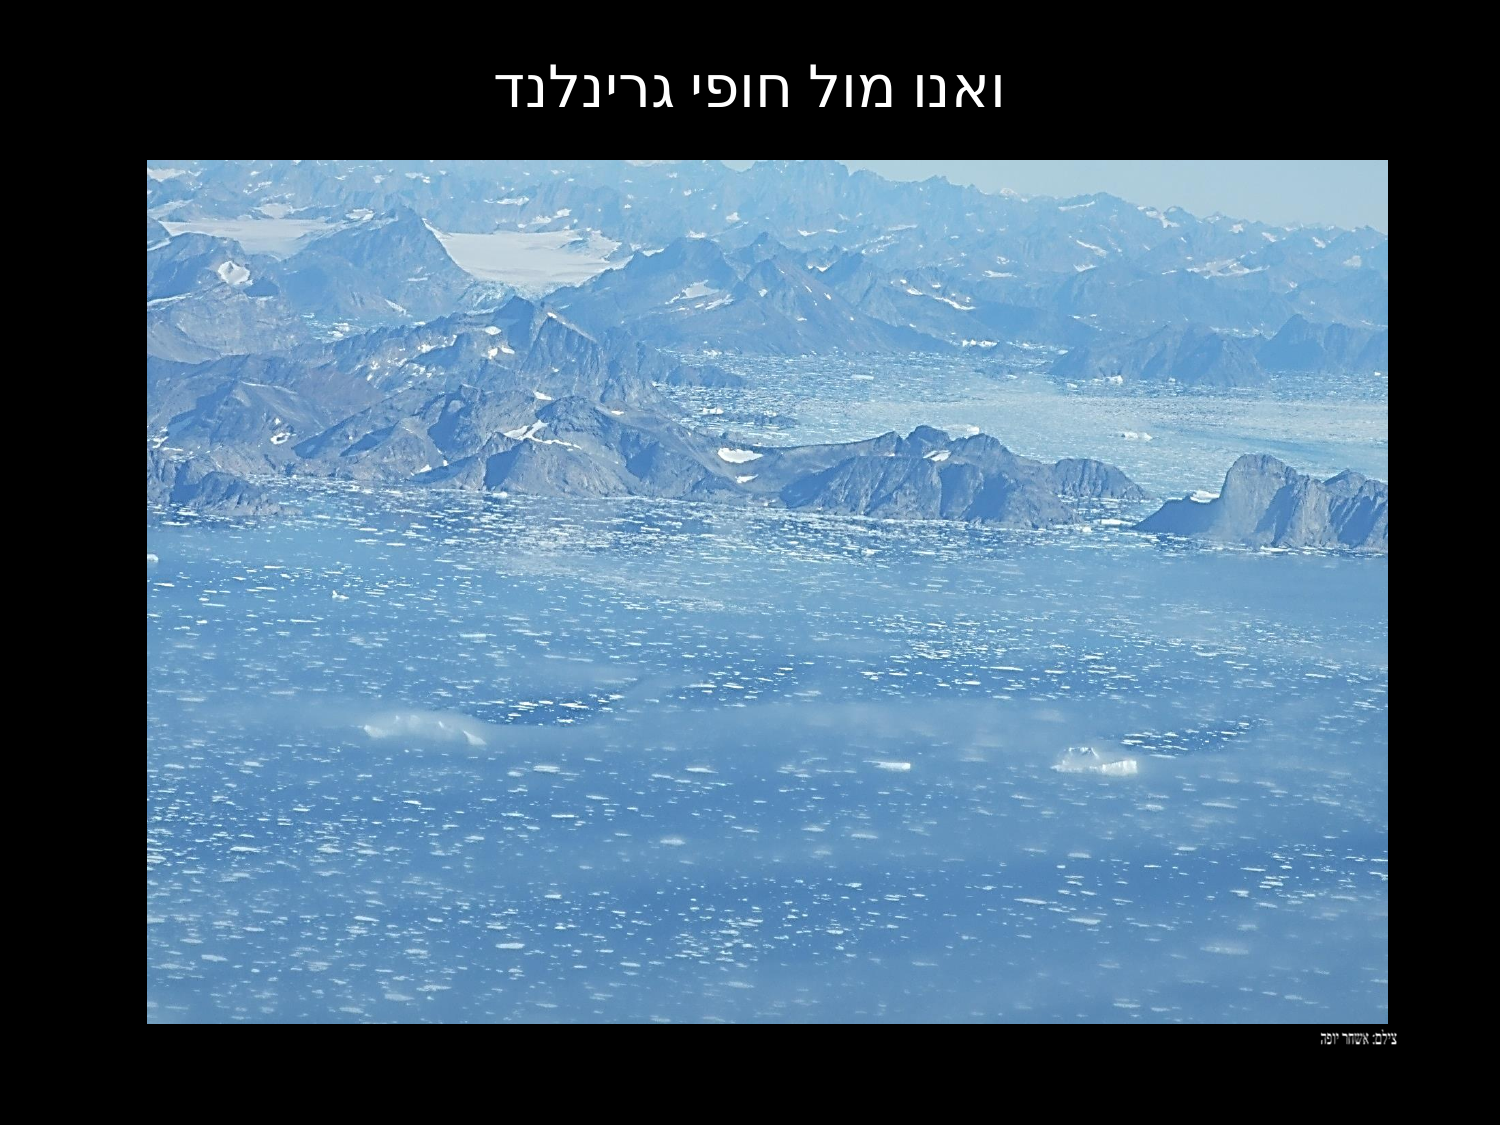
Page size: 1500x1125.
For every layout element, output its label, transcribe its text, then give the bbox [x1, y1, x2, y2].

title ואנו מול חופי גרינלנד [75, 30, 1425, 138]
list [147, 160, 1389, 1024]
picture [1313, 1018, 1407, 1061]
